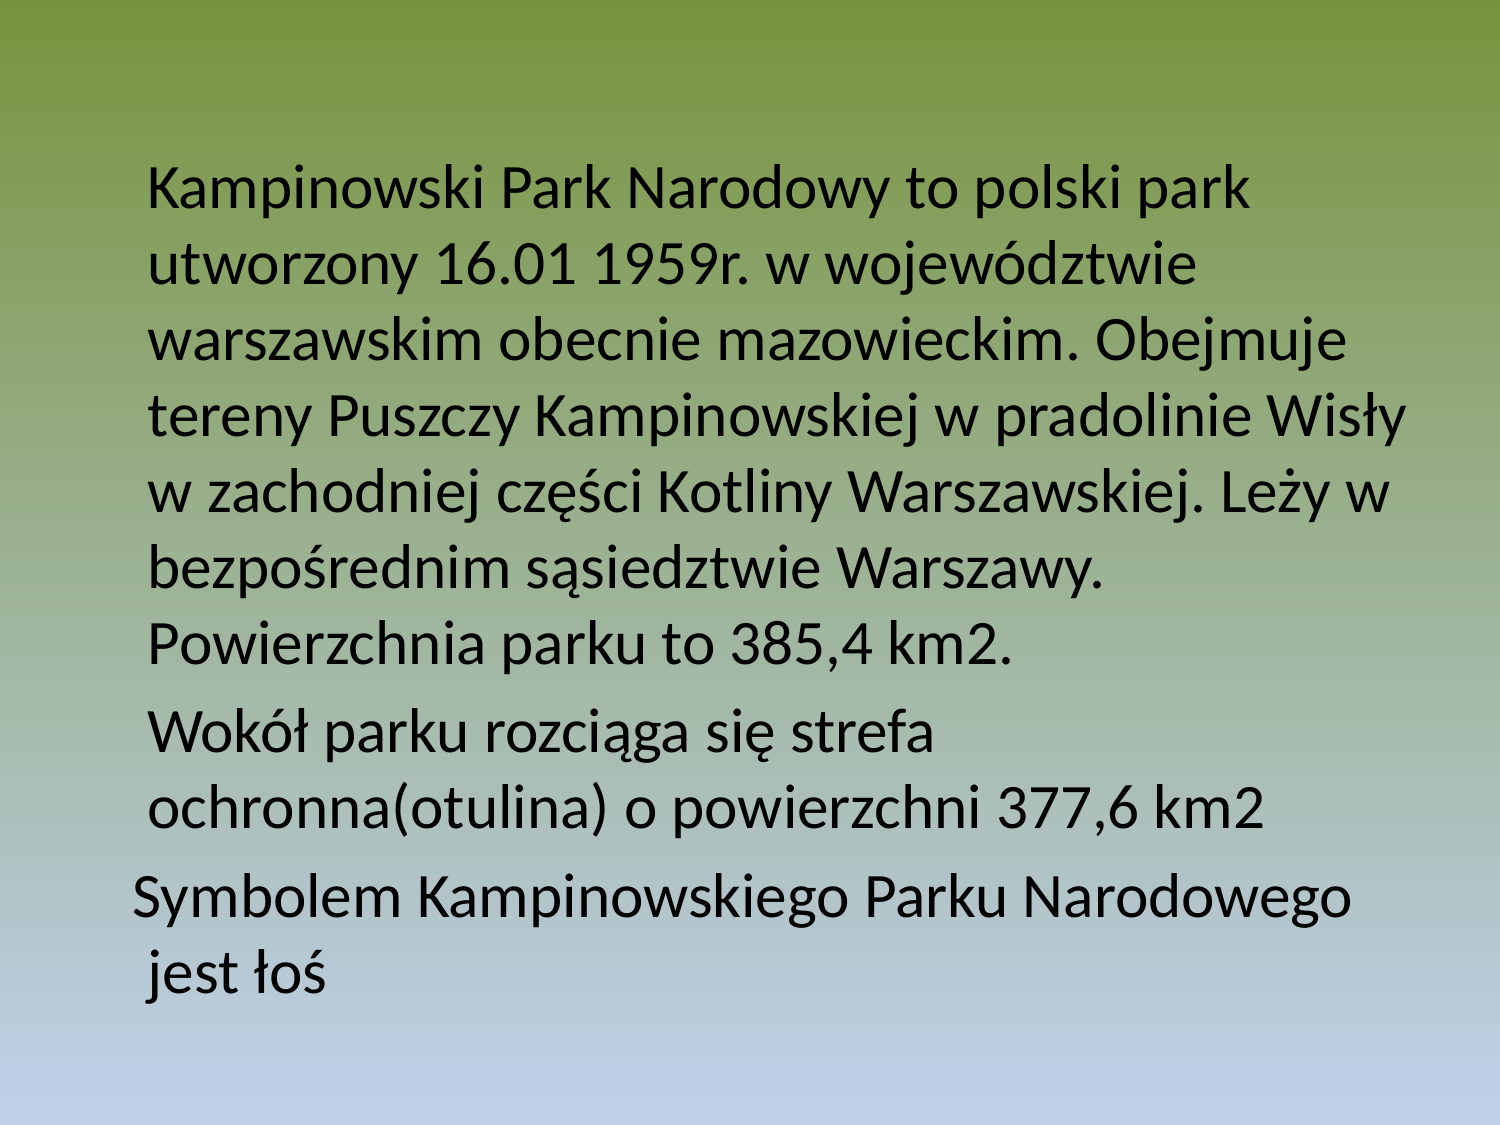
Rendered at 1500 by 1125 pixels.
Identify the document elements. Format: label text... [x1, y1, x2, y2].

list Kampinowski Park Narodowy to polski park utworzony 16.01 1959r. w województwie warszawskim obecnie mazowieckim. Obejmuje tereny Puszczy Kampinowskiej w pradolinie Wisły w zachodniej części Kotliny Warszawskiej. Leży w bezpośrednim sąsiedztwie Warszawy. Powierzchnia parku to 385,4 km2. Wokół parku rozciąga się strefa ochronna(otulina) o powierzchni 377,6 km2 Symbolem Kampinowskiego Parku Narodowego jest łoś [75, 137, 1425, 1024]
